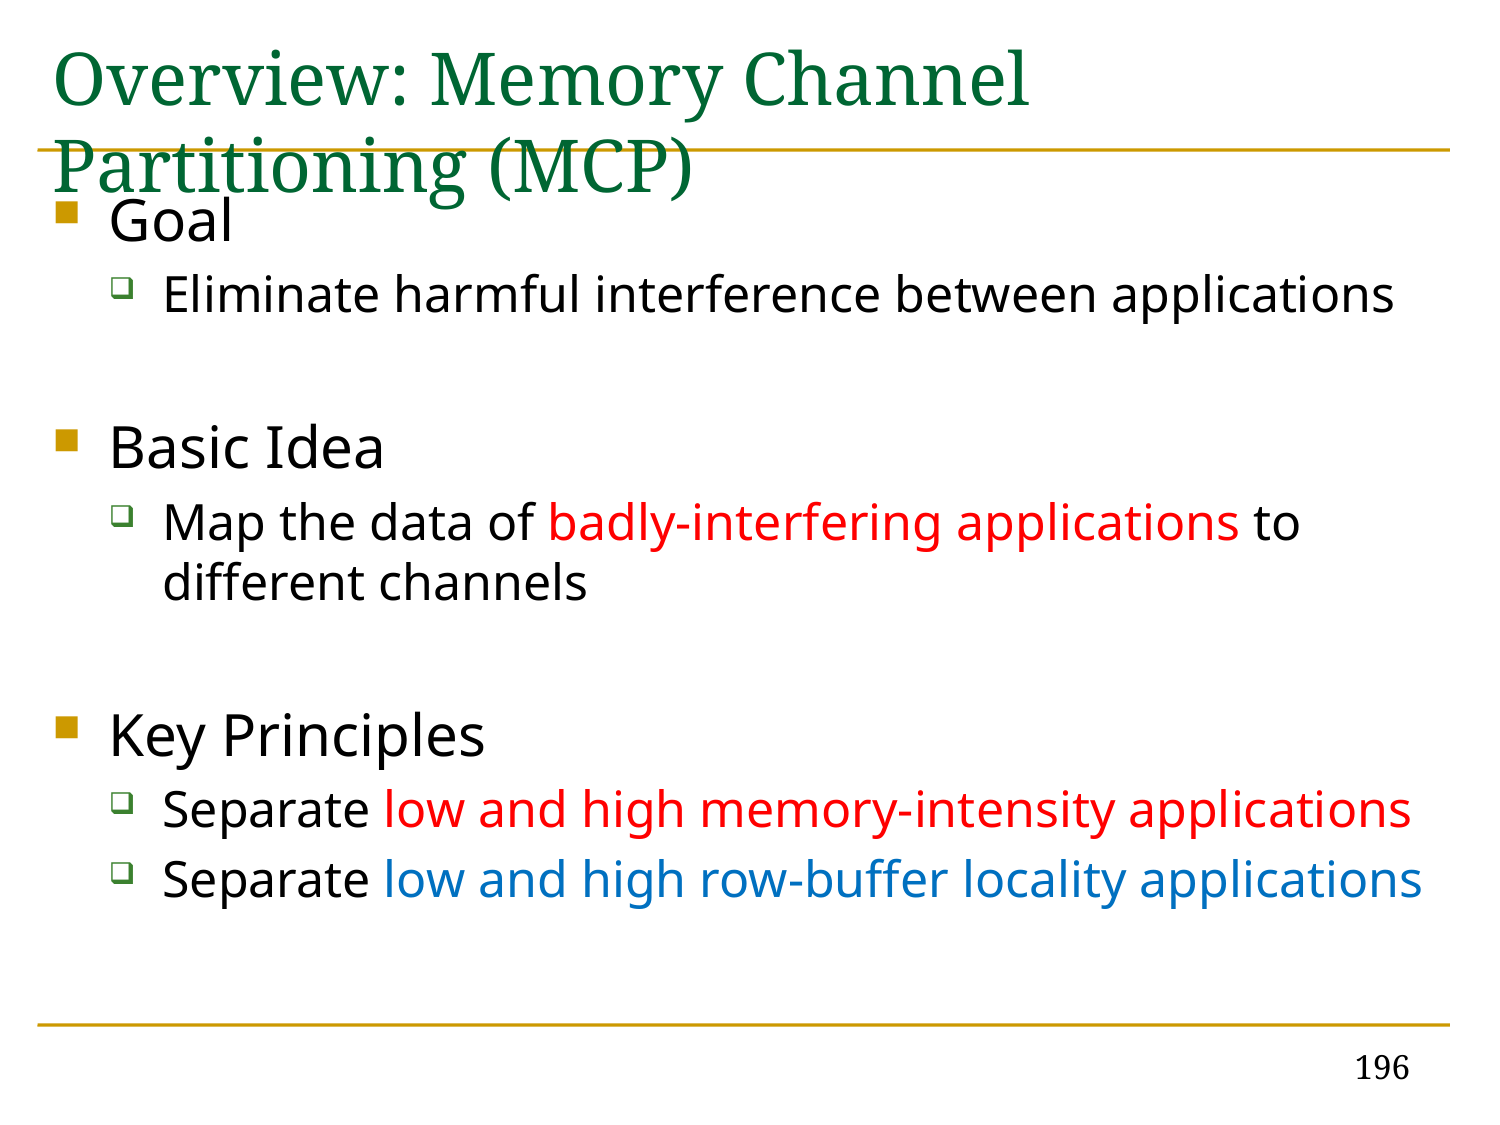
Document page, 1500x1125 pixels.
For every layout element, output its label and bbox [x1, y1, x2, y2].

title [37, 24, 1451, 150]
list [37, 175, 1451, 1052]
slide_number [1074, 1023, 1426, 1100]
